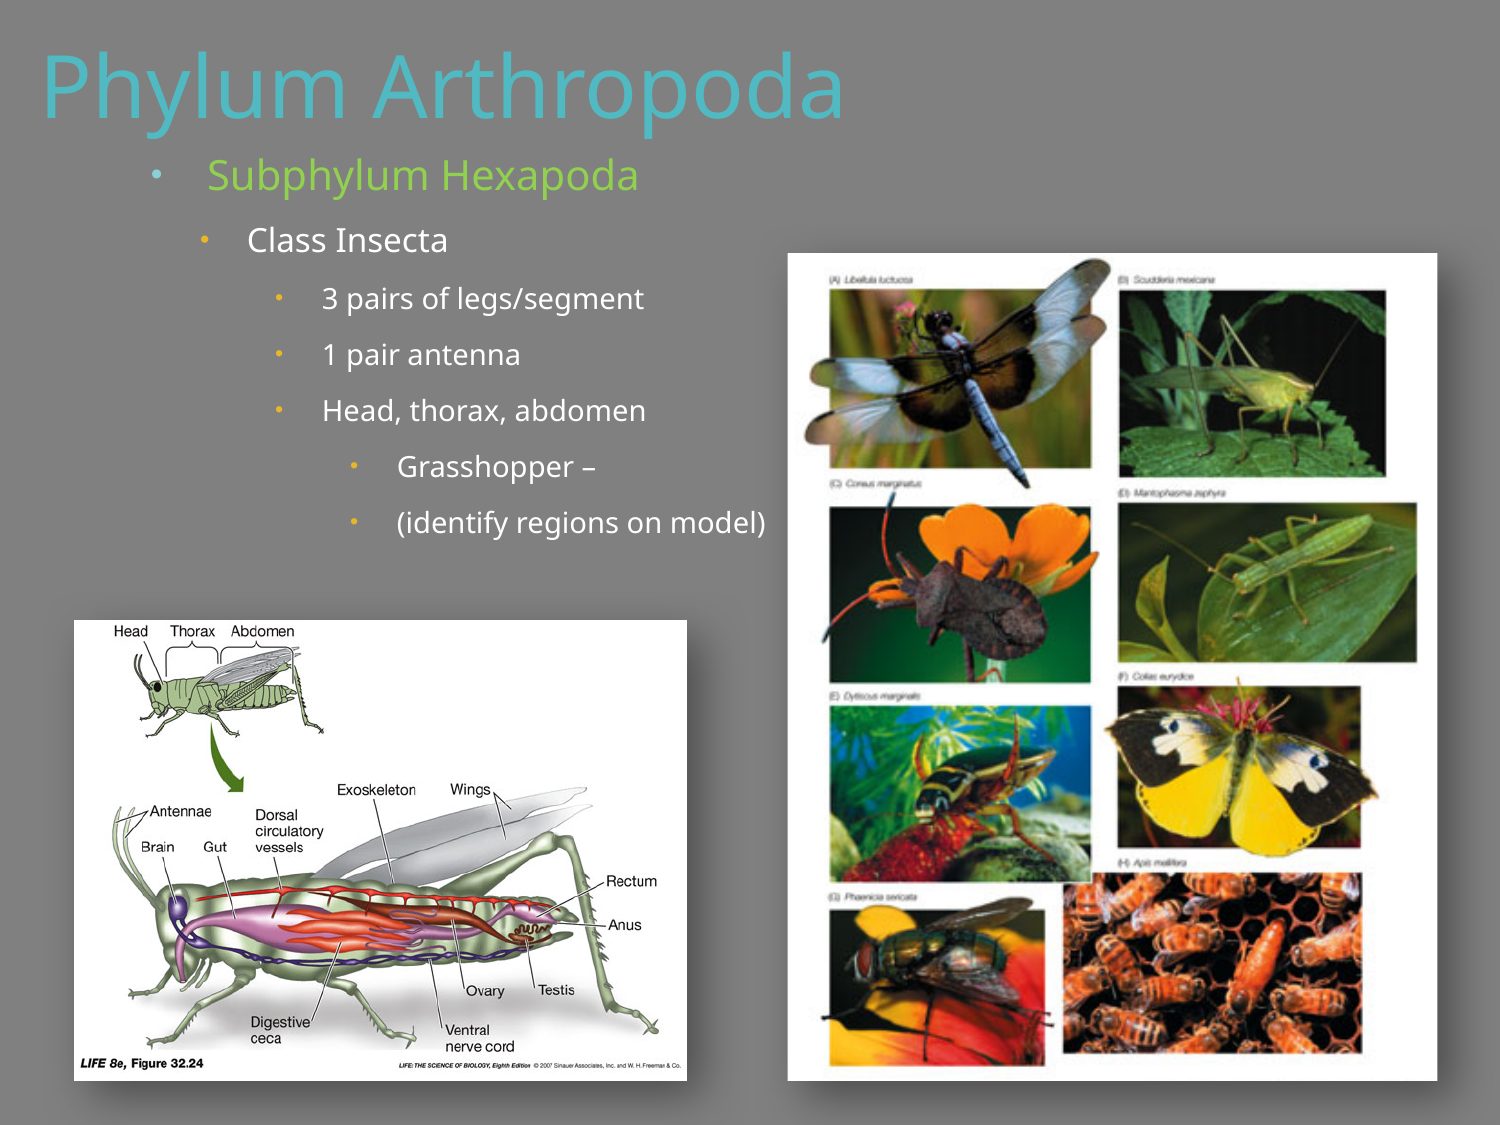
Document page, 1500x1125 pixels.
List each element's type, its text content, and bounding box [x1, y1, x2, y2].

picture [74, 620, 687, 1081]
picture [787, 252, 1438, 1081]
text_box Subphylum Hexapoda Class Insecta 3 pairs of legs/segment 1 pair antenna Head, thorax, abdomen Grasshopper – (identify regions on model) [135, 141, 1237, 830]
title Phylum Arthropoda [24, 23, 1183, 254]
